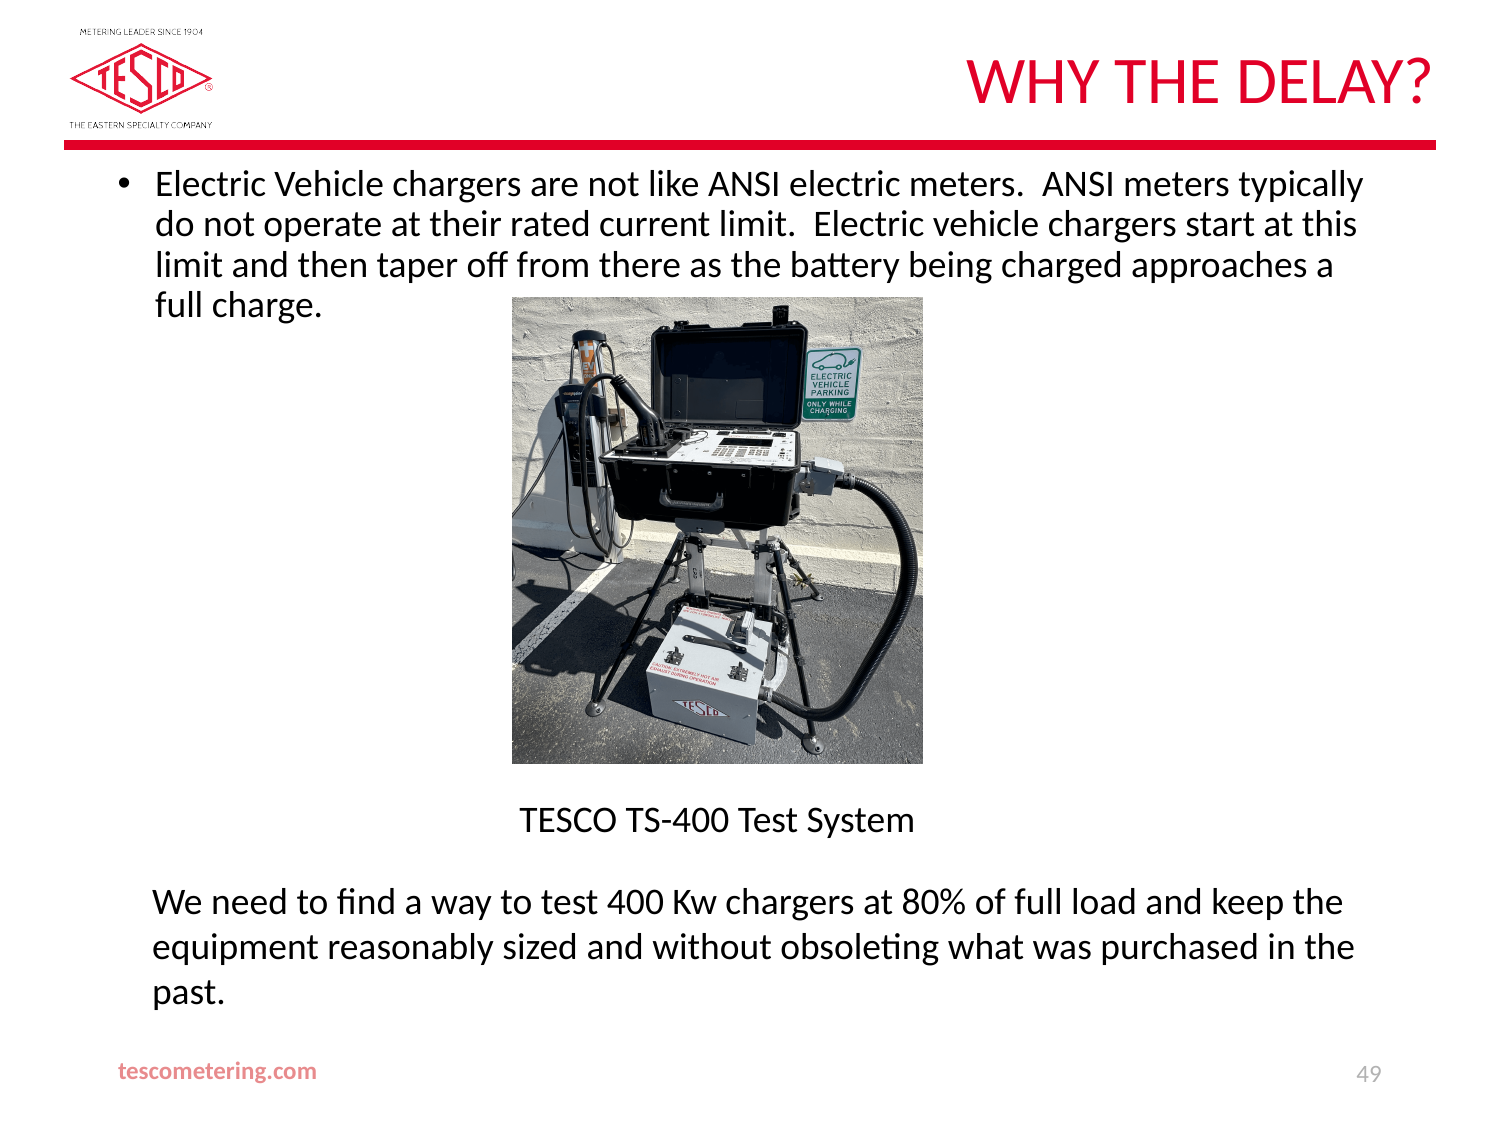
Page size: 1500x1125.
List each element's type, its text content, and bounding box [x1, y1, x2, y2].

list Electric Vehicle chargers are not like ANSI electric meters. ANSI meters typically do not operate at their rated current limit. Electric vehicle chargers start at this limit and then taper off from there as the battery being charged approaches a full charge. [102, 156, 1397, 667]
slide_number 49 [1059, 1065, 1397, 1103]
text_box We need to find a way to test 400 Kw chargers at 80% of full load and keep the equipment reasonably sized and without obsoleting what was purchased in the past. [137, 869, 1432, 1065]
picture [69, 27, 213, 131]
text_box TESCO TS-400 Test System [492, 787, 943, 848]
title Why the delay? [267, 31, 1450, 133]
footer tescometering.com [103, 1039, 610, 1100]
picture [512, 297, 923, 765]
